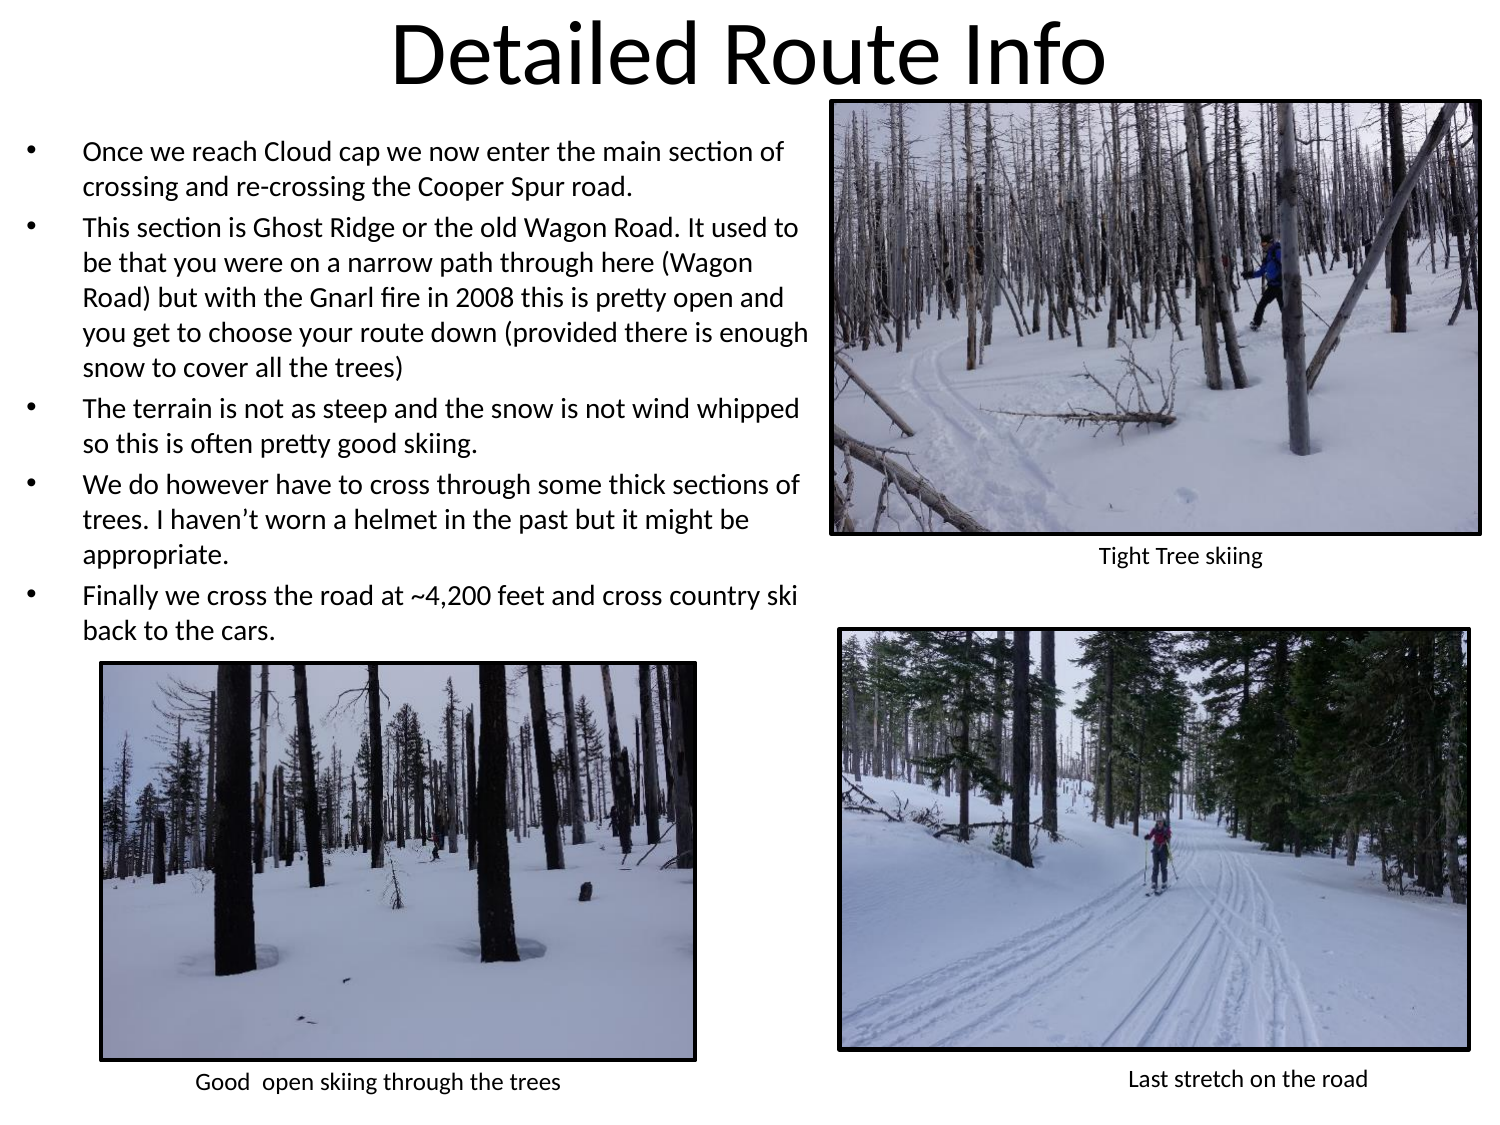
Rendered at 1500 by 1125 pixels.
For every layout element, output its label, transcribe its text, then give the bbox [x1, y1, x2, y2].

text_box Good open skiing through the trees [179, 1067, 578, 1103]
picture [841, 630, 1467, 1048]
text_box Tight Tree skiing [982, 541, 1380, 577]
picture [102, 664, 694, 1059]
text_box Last stretch on the road [1049, 1056, 1448, 1101]
list Once we reach Cloud cap we now enter the main section of crossing and re-crossing the Cooper Spur road. This section is Ghost Ridge or the old Wagon Road. It used to be that you were on a narrow path through here (Wagon Road) but with the Gnarl fire in 2008 this is pretty open and you get to choose your route down (provided there is enough snow to cover all the trees) The terrain is not as steep and the snow is not wind whipped so this is often pretty good skiing. We do however have to cross through some thick sections of trees. I haven’t worn a helmet in the past but it might be appropriate. Finally we cross the road at ~4,200 feet and cross country ski back to the cars. [11, 124, 834, 1048]
picture [833, 102, 1479, 533]
title Detailed Route Info [75, 0, 1425, 124]
